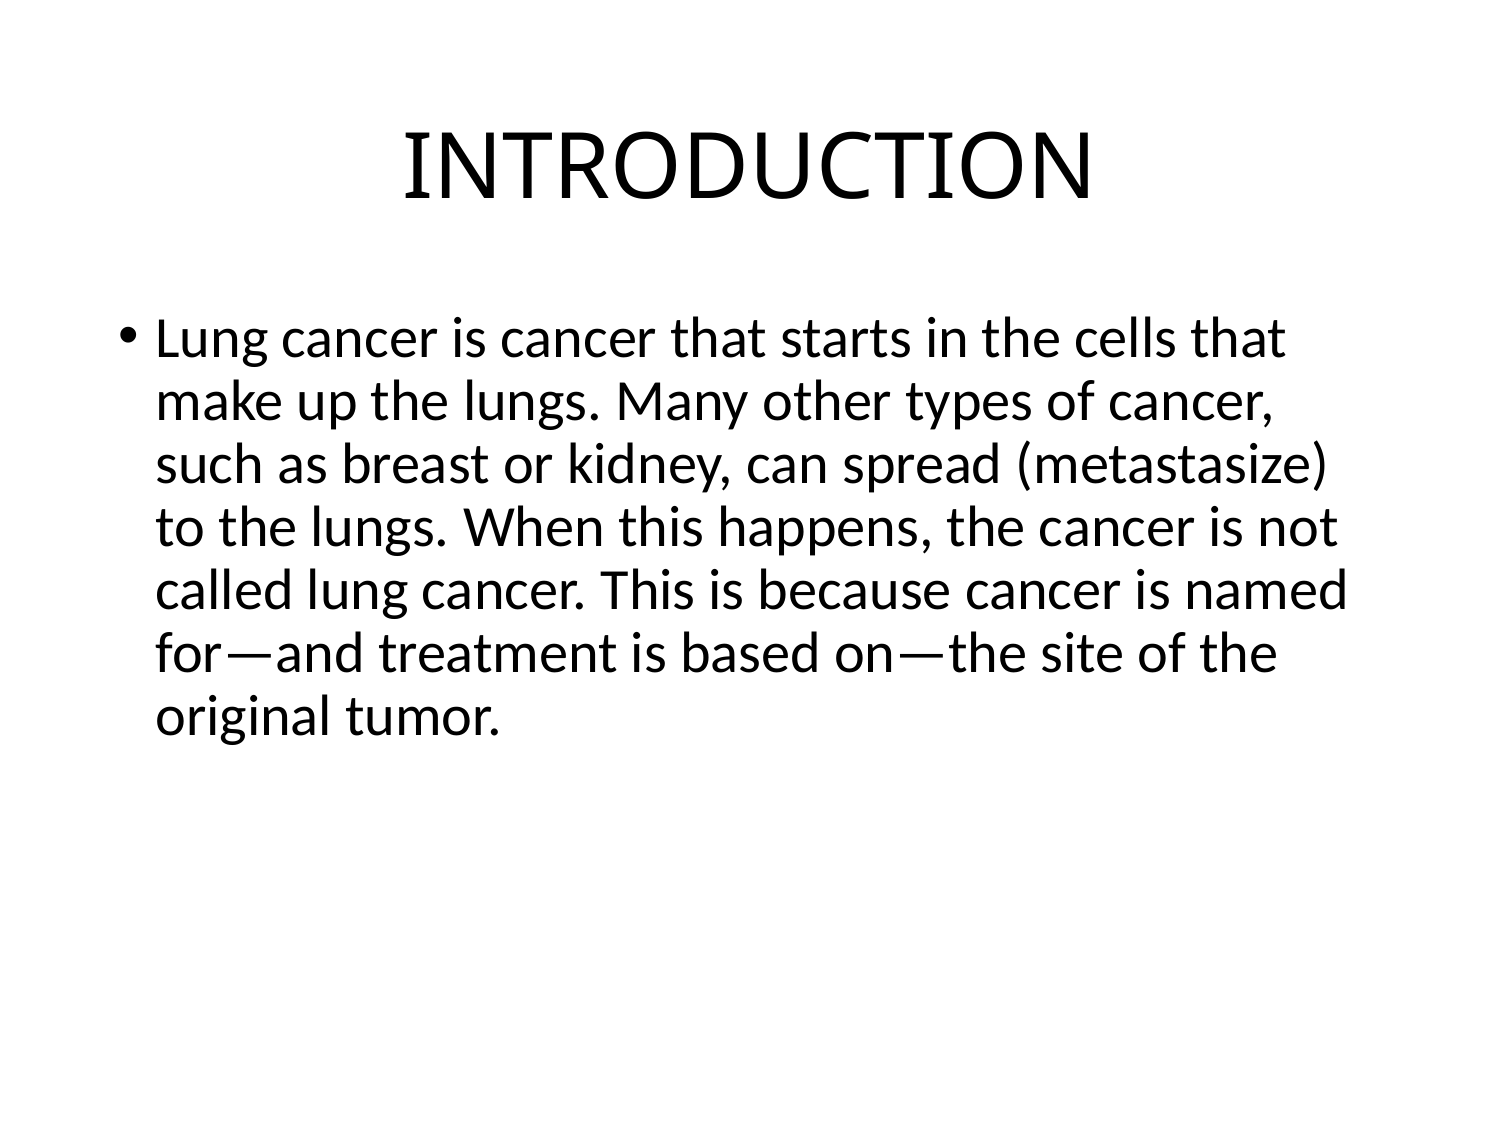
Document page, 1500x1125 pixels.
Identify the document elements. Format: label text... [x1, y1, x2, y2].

list Lung cancer is cancer that starts in the cells that make up the lungs. Many other types of cancer, such as breast or kidney, can spread (metastasize) to the lungs. When this happens, the cancer is not called lung cancer. This is because cancer is named for—and treatment is based on—the site of the original tumor. [103, 299, 1397, 1014]
title INTRODUCTION [103, 59, 1397, 278]
